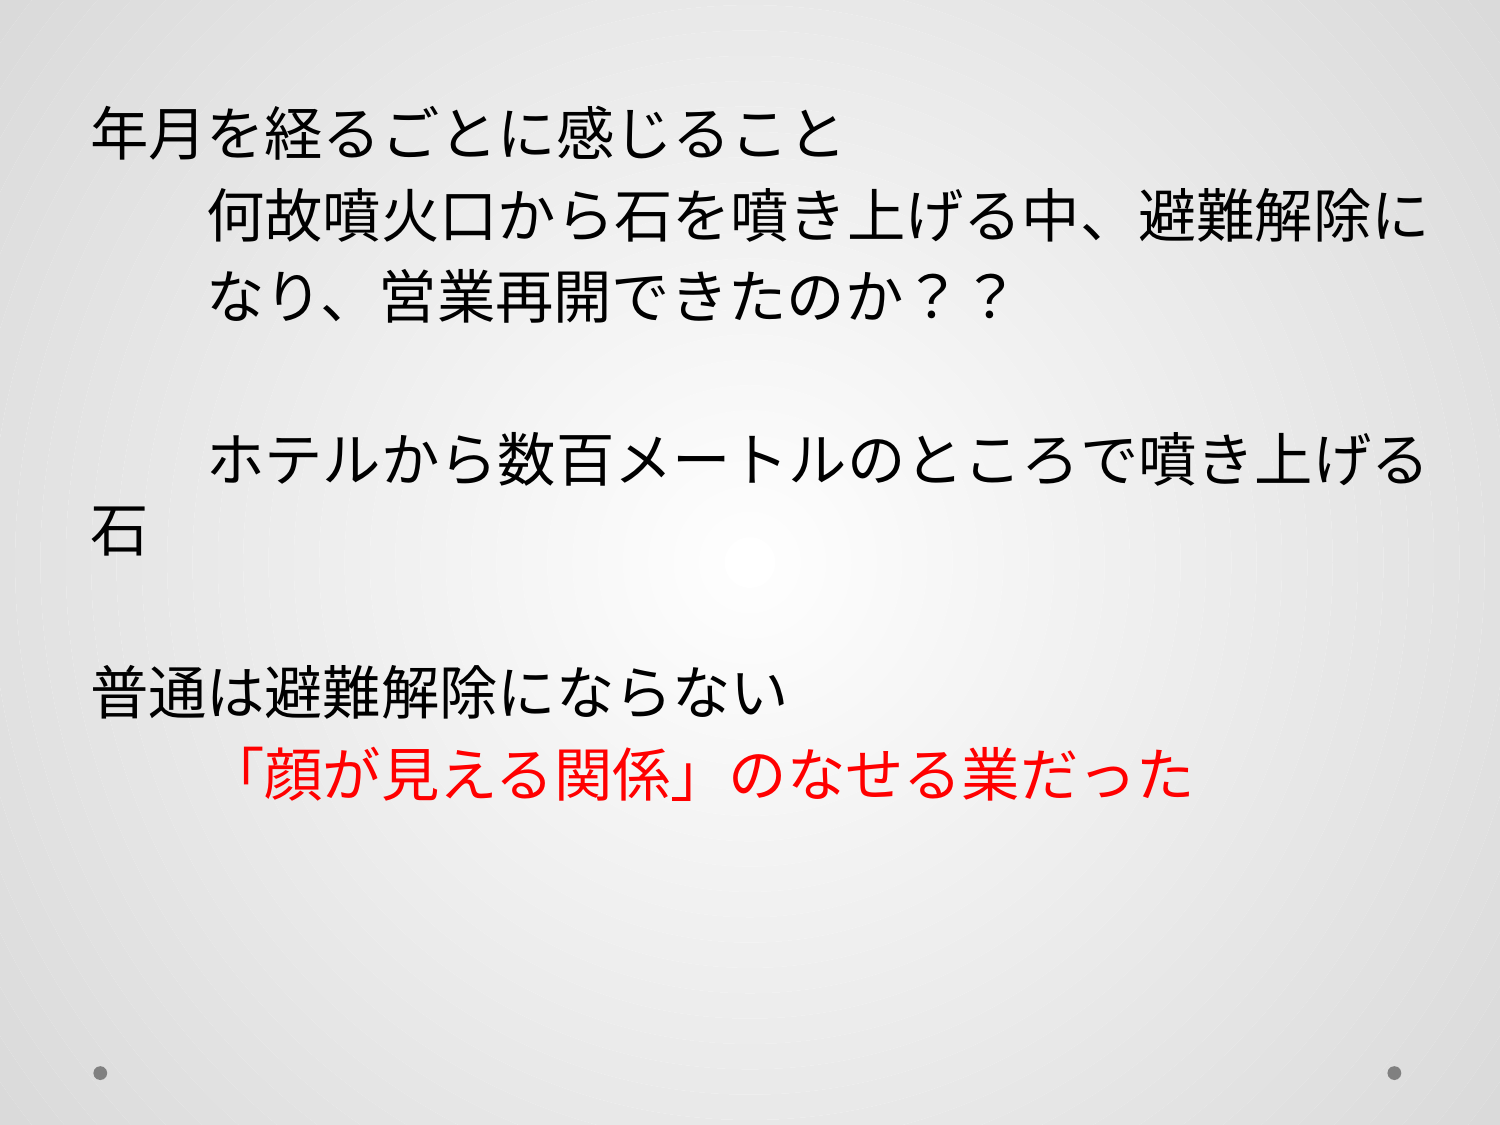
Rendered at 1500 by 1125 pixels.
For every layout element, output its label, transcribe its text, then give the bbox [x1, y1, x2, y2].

list 年月を経るごとに感じること 何故噴火口から石を噴き上げる中、避難解除に なり、営業再開できたのか？？ ホテルから数百メートルのところで噴き上げる石 普通は避難解除にならない 「顔が見える関係」のなせる業だった [75, 90, 1483, 1005]
